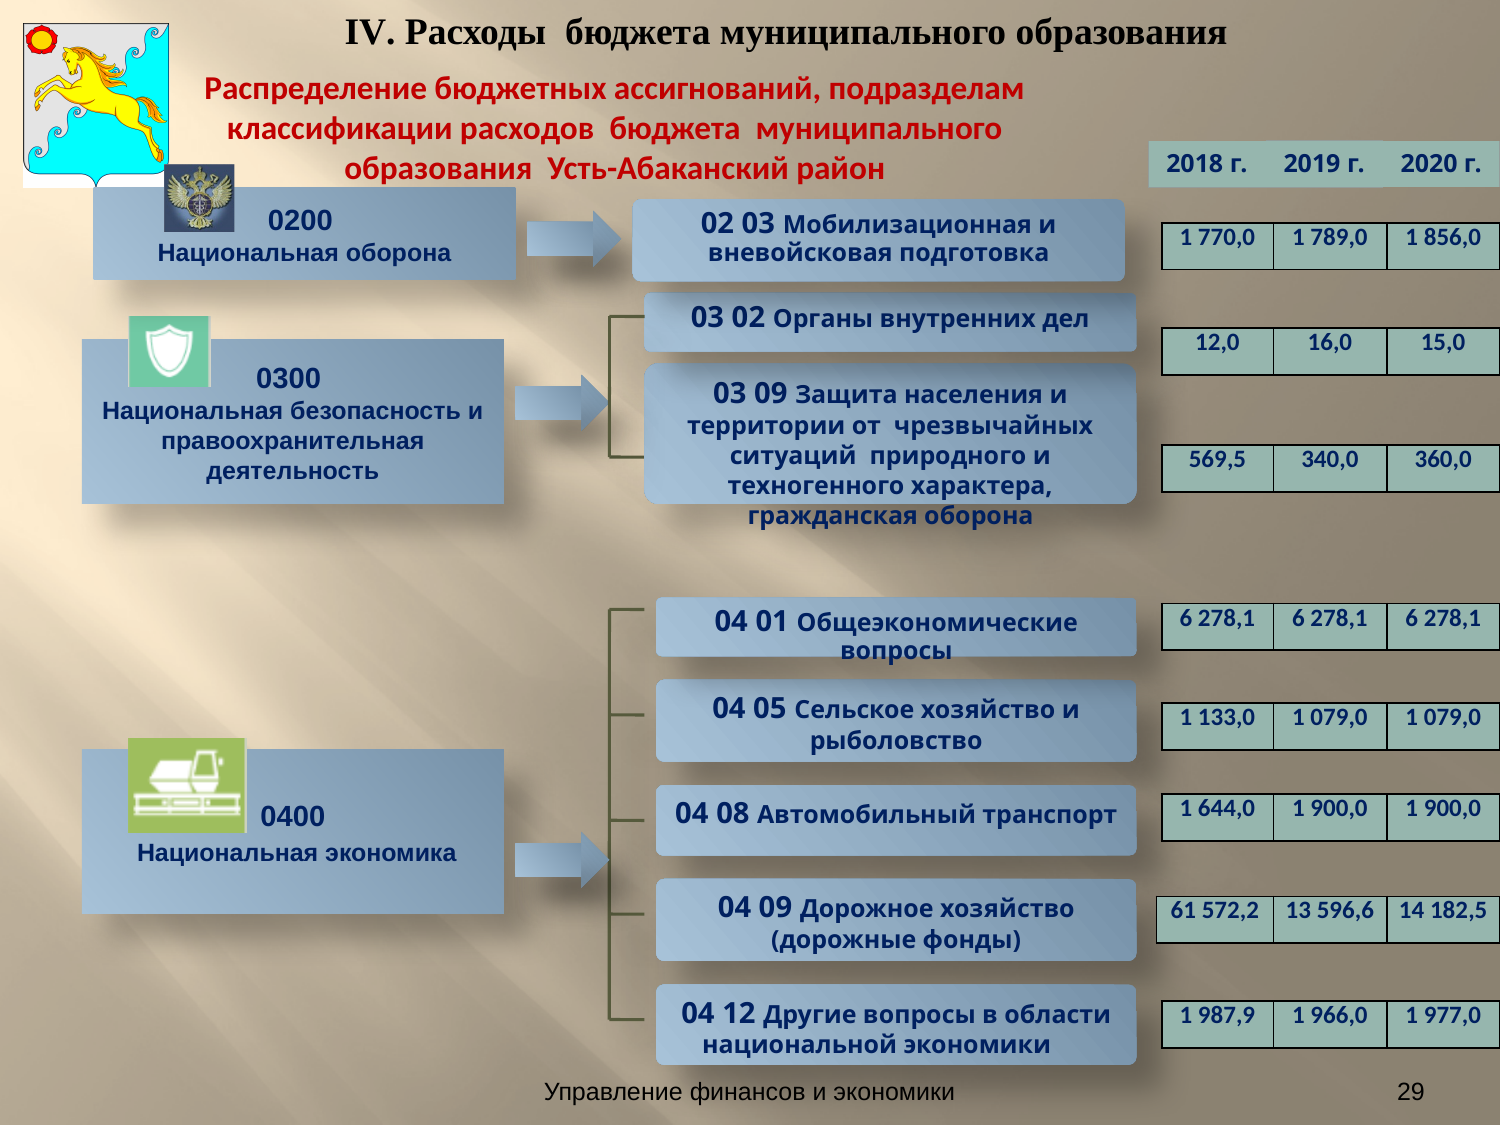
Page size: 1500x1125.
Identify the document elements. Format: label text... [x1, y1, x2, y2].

table_header 14 182,5 [1388, 897, 1499, 942]
table_header 1 856,0 [1388, 224, 1499, 269]
table_header 1 900,0 [1274, 795, 1386, 840]
picture [23, 23, 235, 233]
text_box 03 09 Защита населения и территории от чрезвычайных ситуаций природного и техногенного характера, гражданская оборона [653, 395, 1137, 504]
text_box 04 12 Другие вопросы в области национальной экономики [656, 984, 1137, 1065]
table_header 2019 г. [1266, 141, 1383, 187]
table_header 1 966,0 [1274, 1002, 1386, 1047]
table_header 1 079,0 [1388, 704, 1499, 749]
table_header 6 278,1 [1388, 604, 1499, 649]
text_box 0400 Национальная экономика [81, 749, 504, 914]
table_header 6 278,1 [1163, 604, 1273, 649]
text_box 04 05 Сельское хозяйство и рыболовство [656, 679, 1137, 762]
table_header 1 770,0 [1163, 224, 1273, 269]
table_header 360,0 [1388, 446, 1499, 491]
text_box 03 02 Органы внутренних дел [644, 311, 1137, 352]
text_box 04 08 Автомобильный транспорт [656, 785, 1137, 856]
slide_number 29 [1299, 1052, 1425, 1113]
table_header 16,0 [1274, 329, 1386, 374]
table_header 15,0 [1388, 329, 1499, 374]
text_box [527, 210, 622, 267]
table_header 13 596,6 [1274, 897, 1386, 942]
table_header 1 987,9 [1163, 1002, 1273, 1047]
table_header 1 900,0 [1388, 795, 1499, 840]
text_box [515, 831, 610, 888]
text_box 04 01 Общеэкономические вопросы [656, 597, 1137, 657]
table_header 340,0 [1274, 446, 1386, 491]
picture [128, 316, 212, 387]
table_header 6 278,1 [1274, 604, 1386, 649]
table_header 2018 г. [1149, 141, 1266, 187]
text_box 0200 Национальная оборона [93, 187, 516, 280]
title Распределение бюджетных ассигнований, подразделам классификации расходов бюджета муниципального образования Усть-Абаканский район [204, 46, 1067, 206]
table_header 12,0 [1163, 329, 1273, 374]
footer Управление финансов и экономики [512, 1052, 988, 1113]
text_box 0300 Национальная безопасность и правоохранительная деятельность [81, 339, 504, 504]
text_box 02 03 Мобилизационная и вневойсковая подготовка [632, 199, 1125, 282]
table_header 1 079,0 [1274, 704, 1386, 749]
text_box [515, 374, 610, 431]
text_box 04 09 Дорожное хозяйство (дорожные фонды) [656, 878, 1137, 961]
text_box IV. Расходы бюджета муниципального образования [222, 0, 1360, 60]
table_header 1 133,0 [1163, 704, 1273, 749]
table_header 1 789,0 [1274, 224, 1386, 269]
table_header 61 572,2 [1157, 897, 1273, 942]
table_header 1 644,0 [1163, 795, 1273, 840]
picture [128, 738, 247, 833]
table_header 1 977,0 [1388, 1002, 1499, 1047]
table_header 2020 г. [1383, 141, 1499, 187]
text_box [421, 796, 833, 833]
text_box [591, 333, 663, 370]
table_header 569,5 [1163, 446, 1273, 491]
